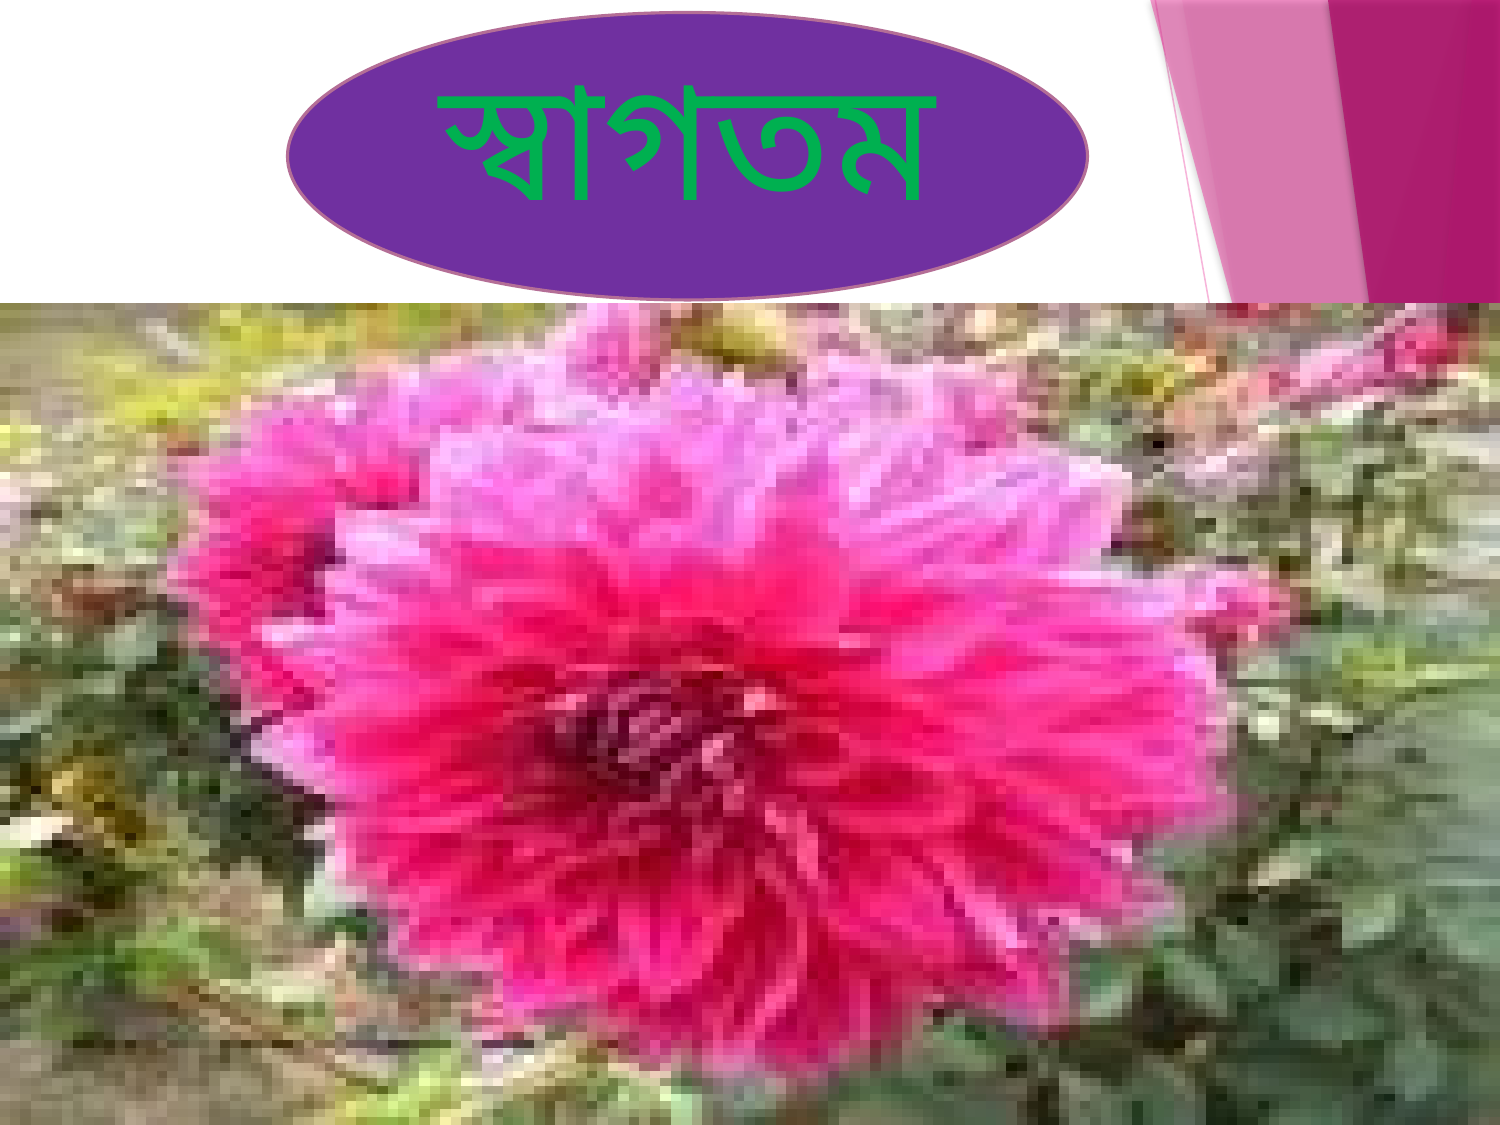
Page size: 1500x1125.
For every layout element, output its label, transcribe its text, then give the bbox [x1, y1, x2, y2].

text_box স্বাগতম [285, 10, 1090, 302]
picture [0, 303, 1500, 1125]
